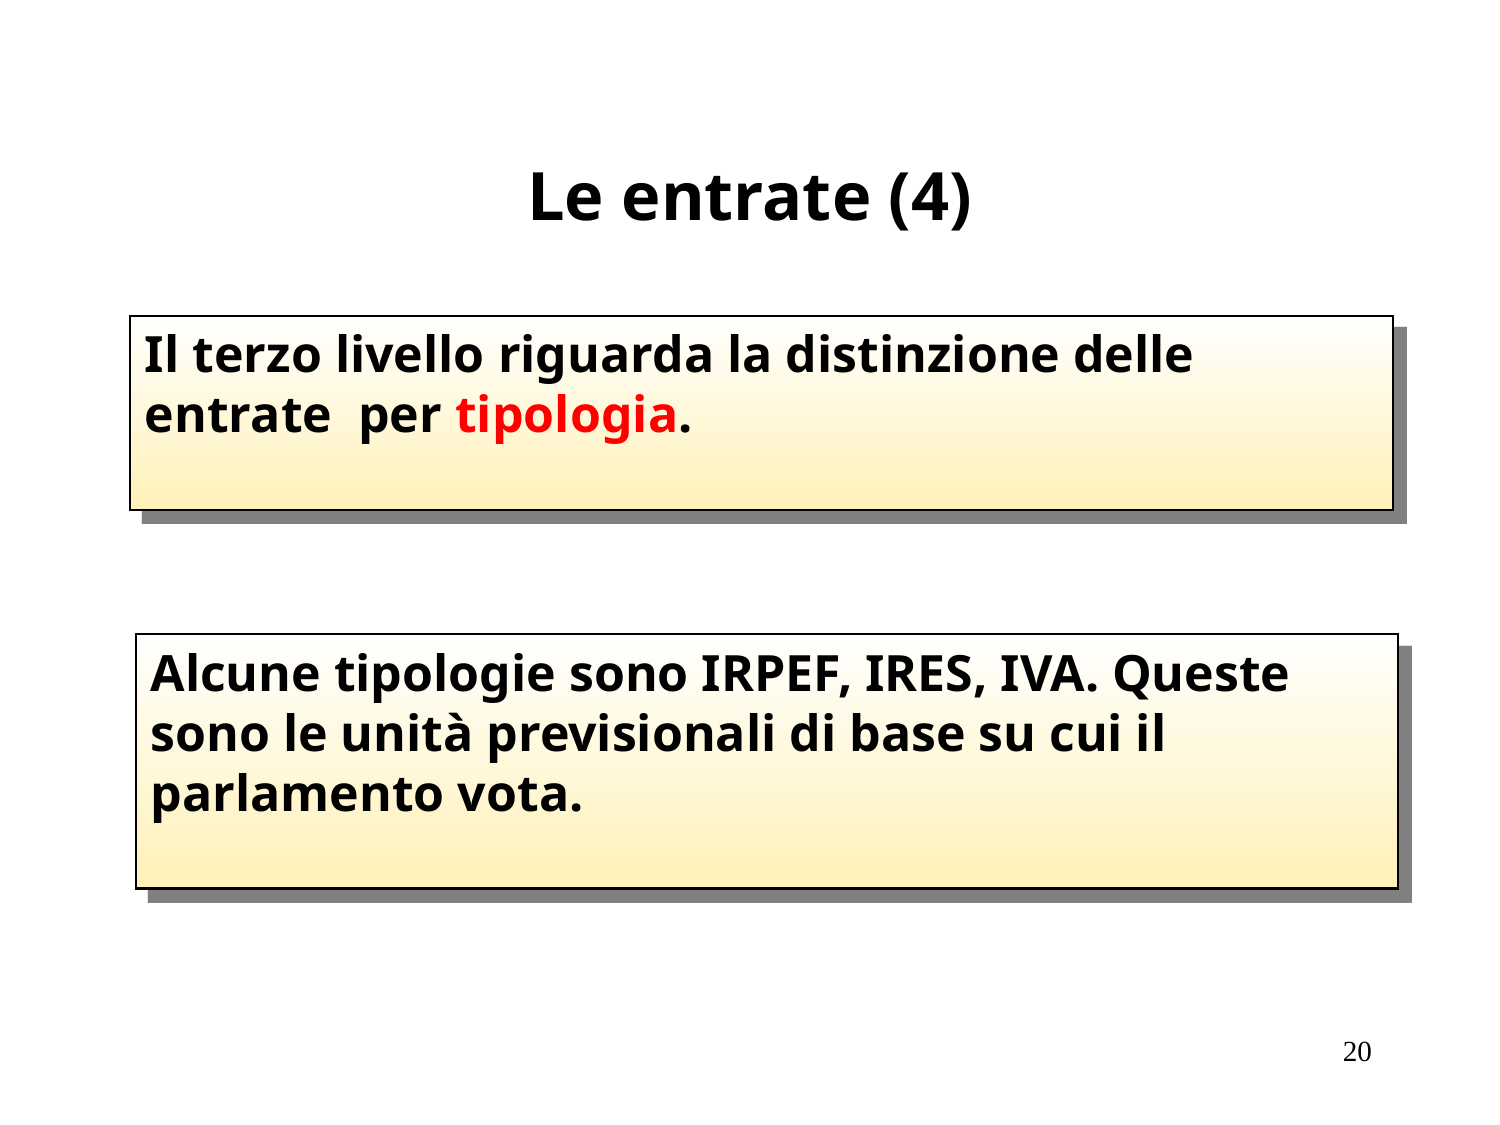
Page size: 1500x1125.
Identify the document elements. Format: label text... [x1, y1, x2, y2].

text_box Il terzo livello riguarda la distinzione delle entrate per tipologia. [130, 315, 1393, 511]
text_box Alcune tipologie sono IRPEF, IRES, IVA. Queste sono le unità previsionali di base su cui il parlamento vota. [135, 633, 1399, 889]
title Le entrate (4) [112, 99, 1388, 288]
slide_number 20 [1074, 1025, 1388, 1100]
